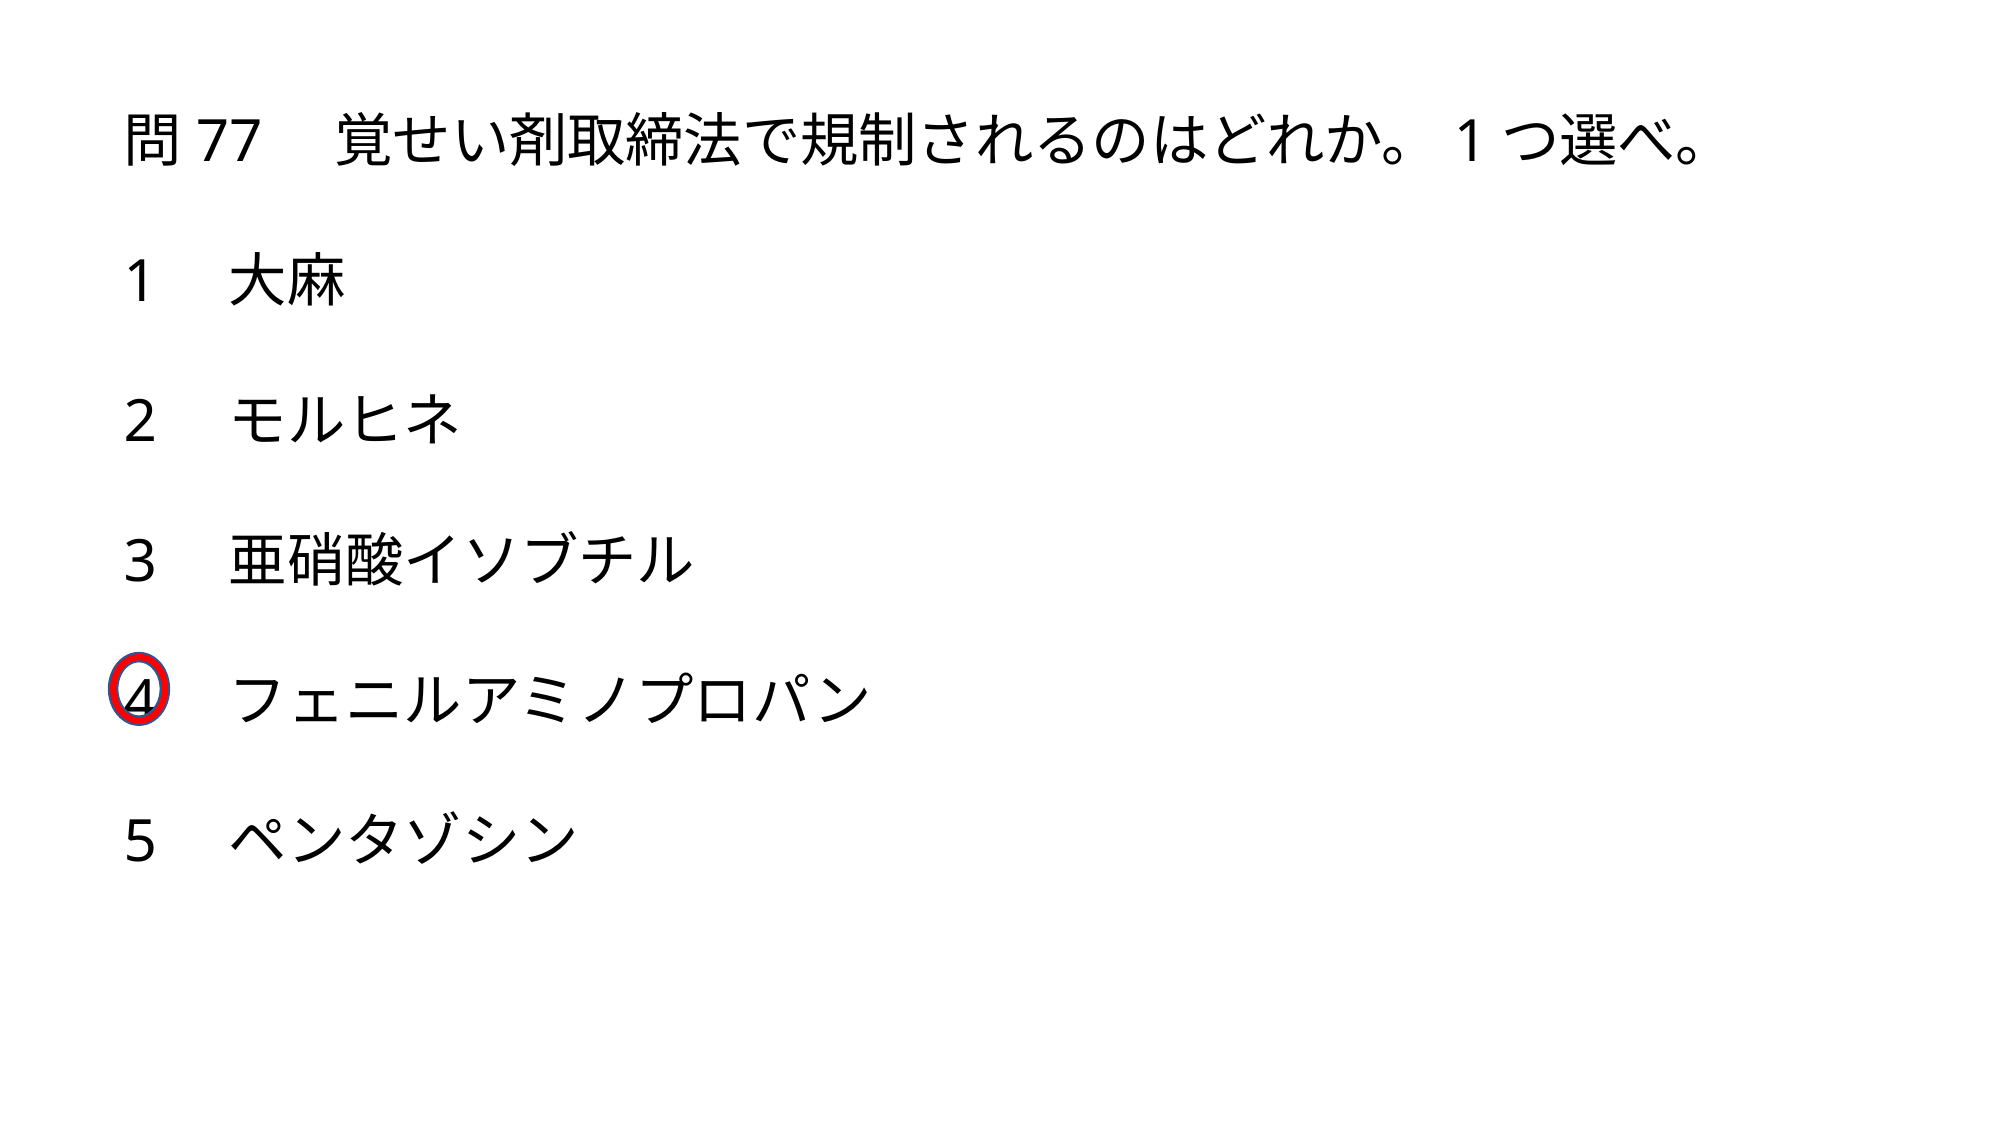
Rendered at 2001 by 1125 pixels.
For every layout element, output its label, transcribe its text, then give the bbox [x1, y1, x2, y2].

text_box 問77 覚せい剤取締法で規制されるのはどれか。1つ選べ。 1 大麻 2 モルヒネ 3 亜硝酸イソブチル 4 フェニルアミノプロパン 5 ペンタゾシン [108, 95, 1912, 881]
text_box [107, 651, 171, 726]
